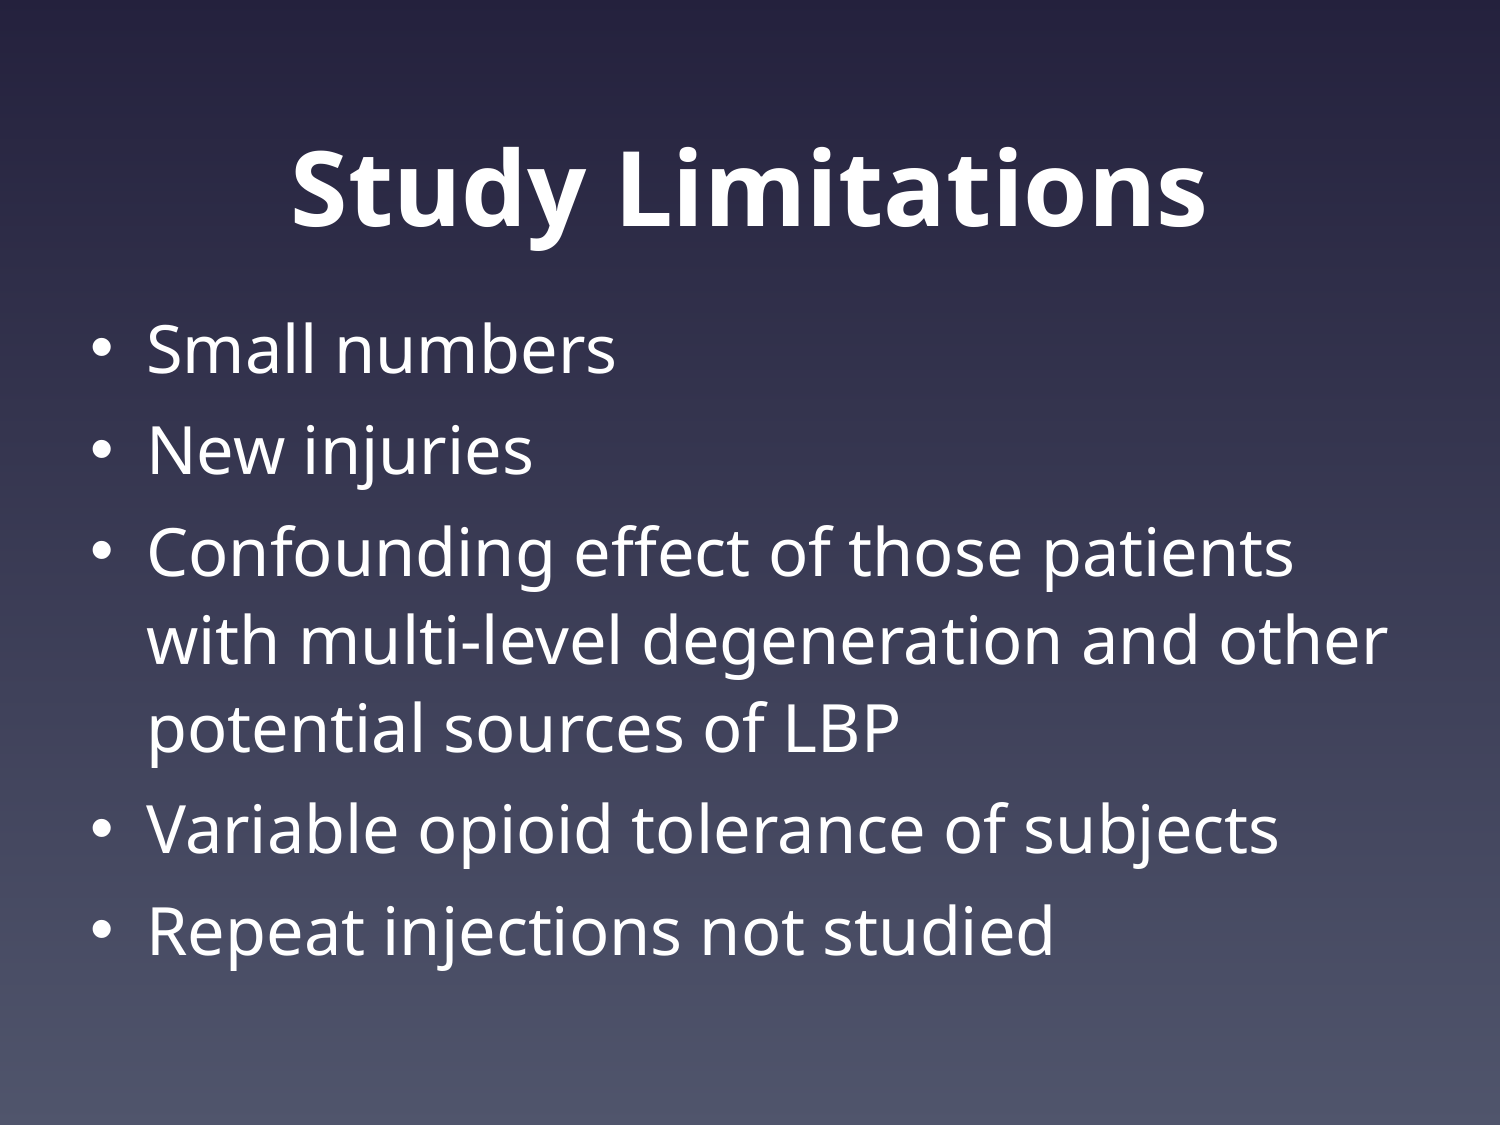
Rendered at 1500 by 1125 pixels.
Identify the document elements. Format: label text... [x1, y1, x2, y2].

list Small numbers New injuries Confounding effect of those patients with multi-level degeneration and other potential sources of LBP Variable opioid tolerance of subjects Repeat injections not studied [75, 262, 1425, 1005]
title Study Limitations [75, 114, 1425, 262]
